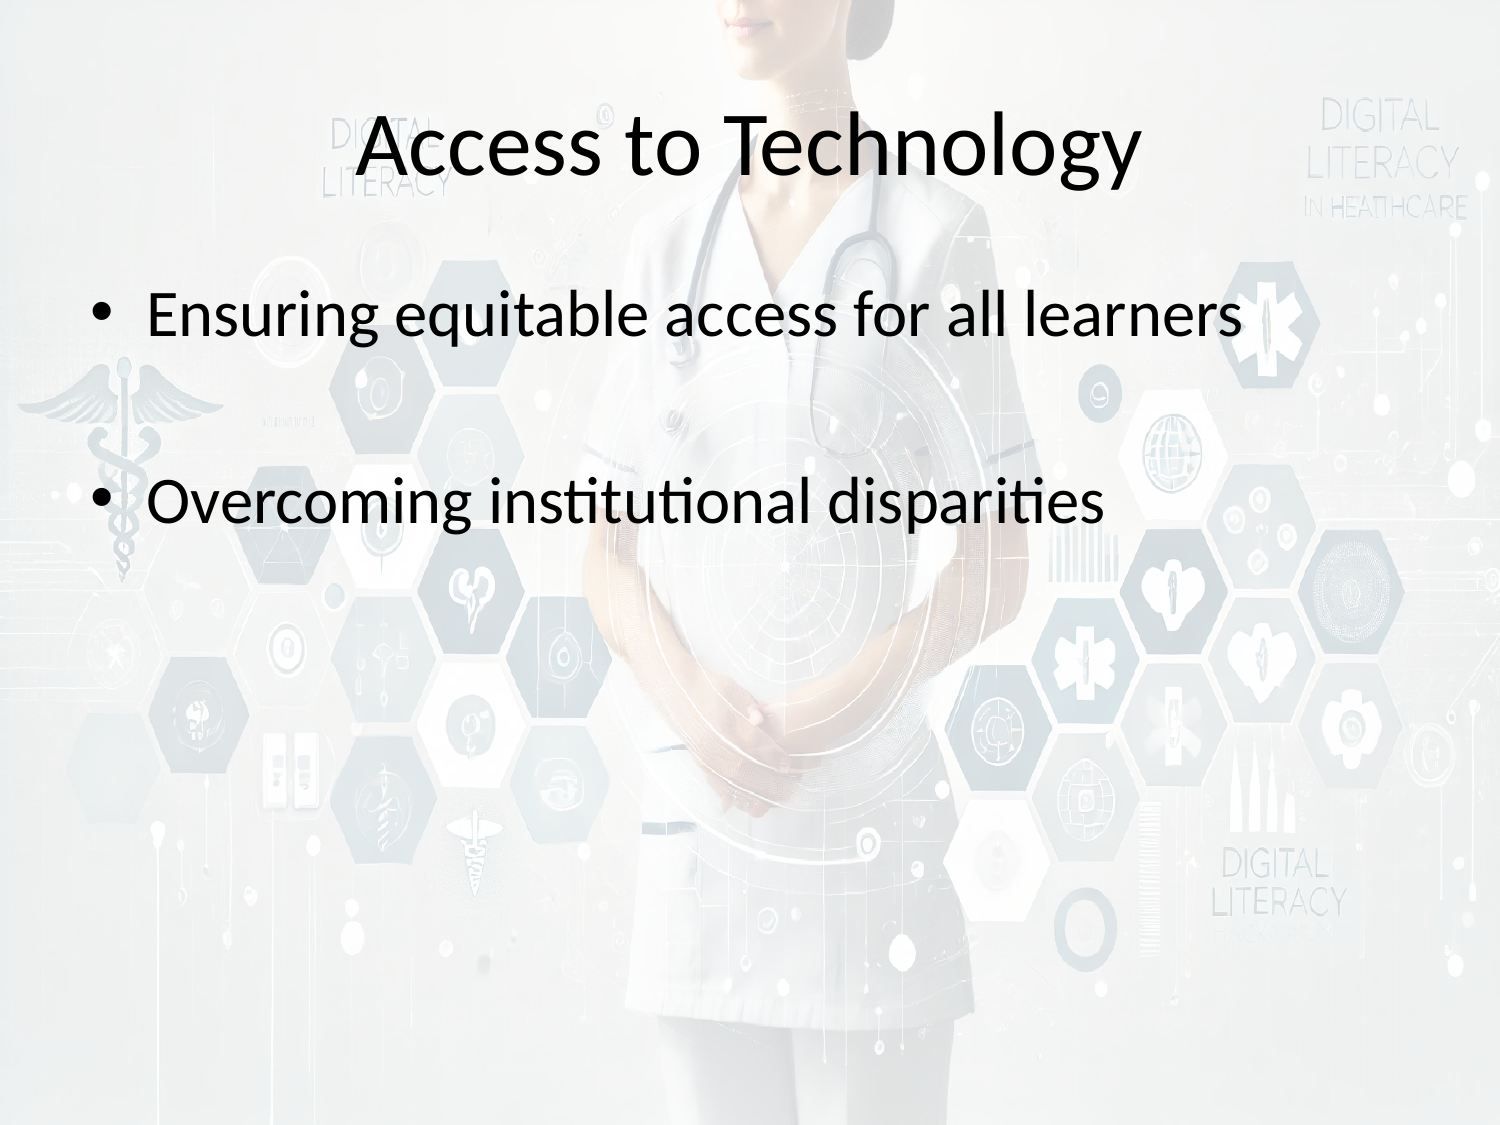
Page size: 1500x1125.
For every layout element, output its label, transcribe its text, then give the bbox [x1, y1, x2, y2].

list Ensuring equitable access for all learners Overcoming institutional disparities [75, 262, 1425, 1005]
title Access to Technology [75, 45, 1425, 233]
